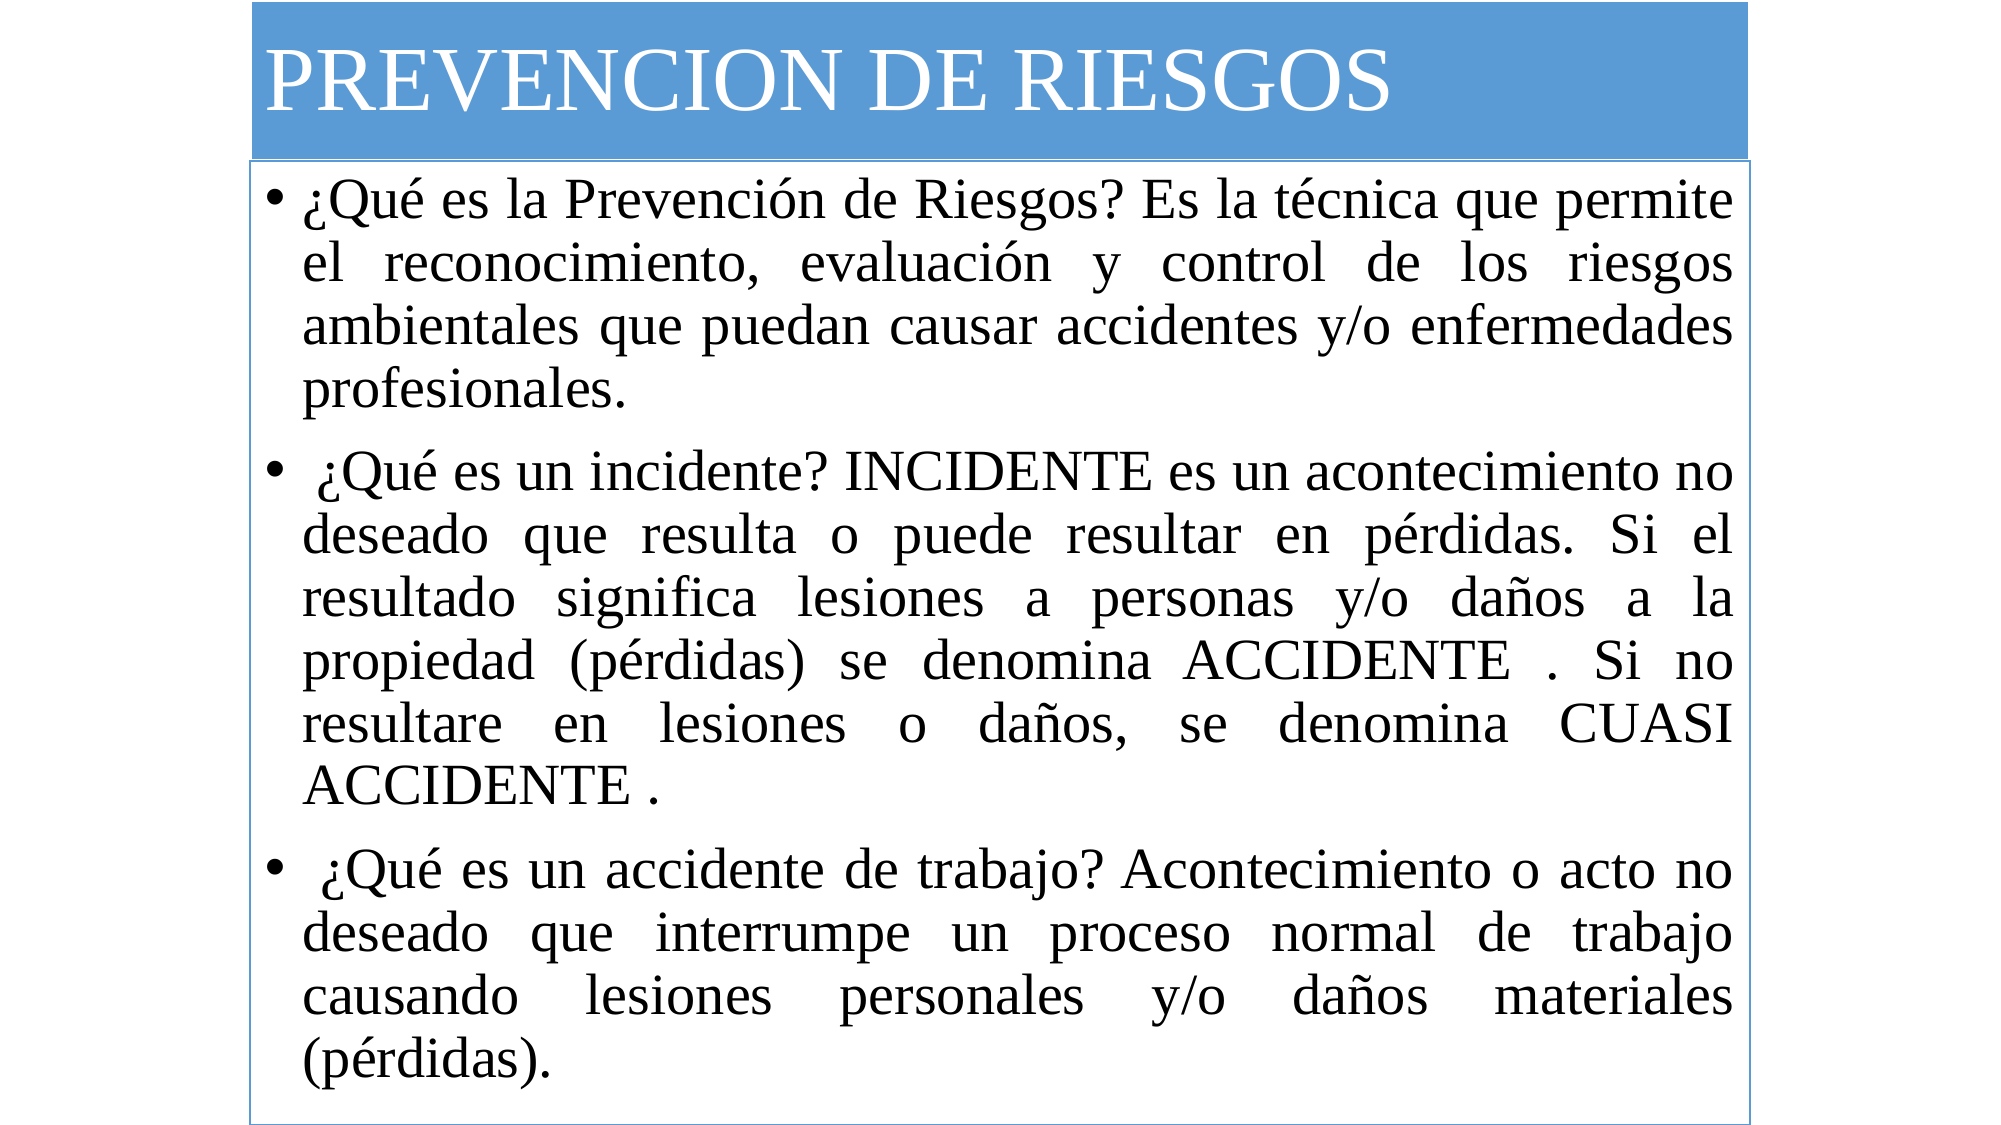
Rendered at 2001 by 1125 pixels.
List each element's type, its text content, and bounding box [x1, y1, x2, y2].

title PREVENCION DE RIESGOS [248, 0, 1751, 162]
list ¿Qué es la Prevención de Riesgos? Es la técnica que permite el reconocimiento, evaluación y control de los riesgos ambientales que puedan causar accidentes y/o enfermedades profesionales. ¿Qué es un incidente? INCIDENTE es un acontecimiento no deseado que resulta o puede resultar en pérdidas. Si el resultado significa lesiones a personas y/o daños a la propiedad (pérdidas) se denomina ACCIDENTE . Si no resultare en lesiones o daños, se denomina CUASI ACCIDENTE . ¿Qué es un accidente de trabajo? Acontecimiento o acto no deseado que interrumpe un proceso normal de trabajo causando lesiones personales y/o daños materiales (pérdidas). [249, 160, 1751, 1125]
